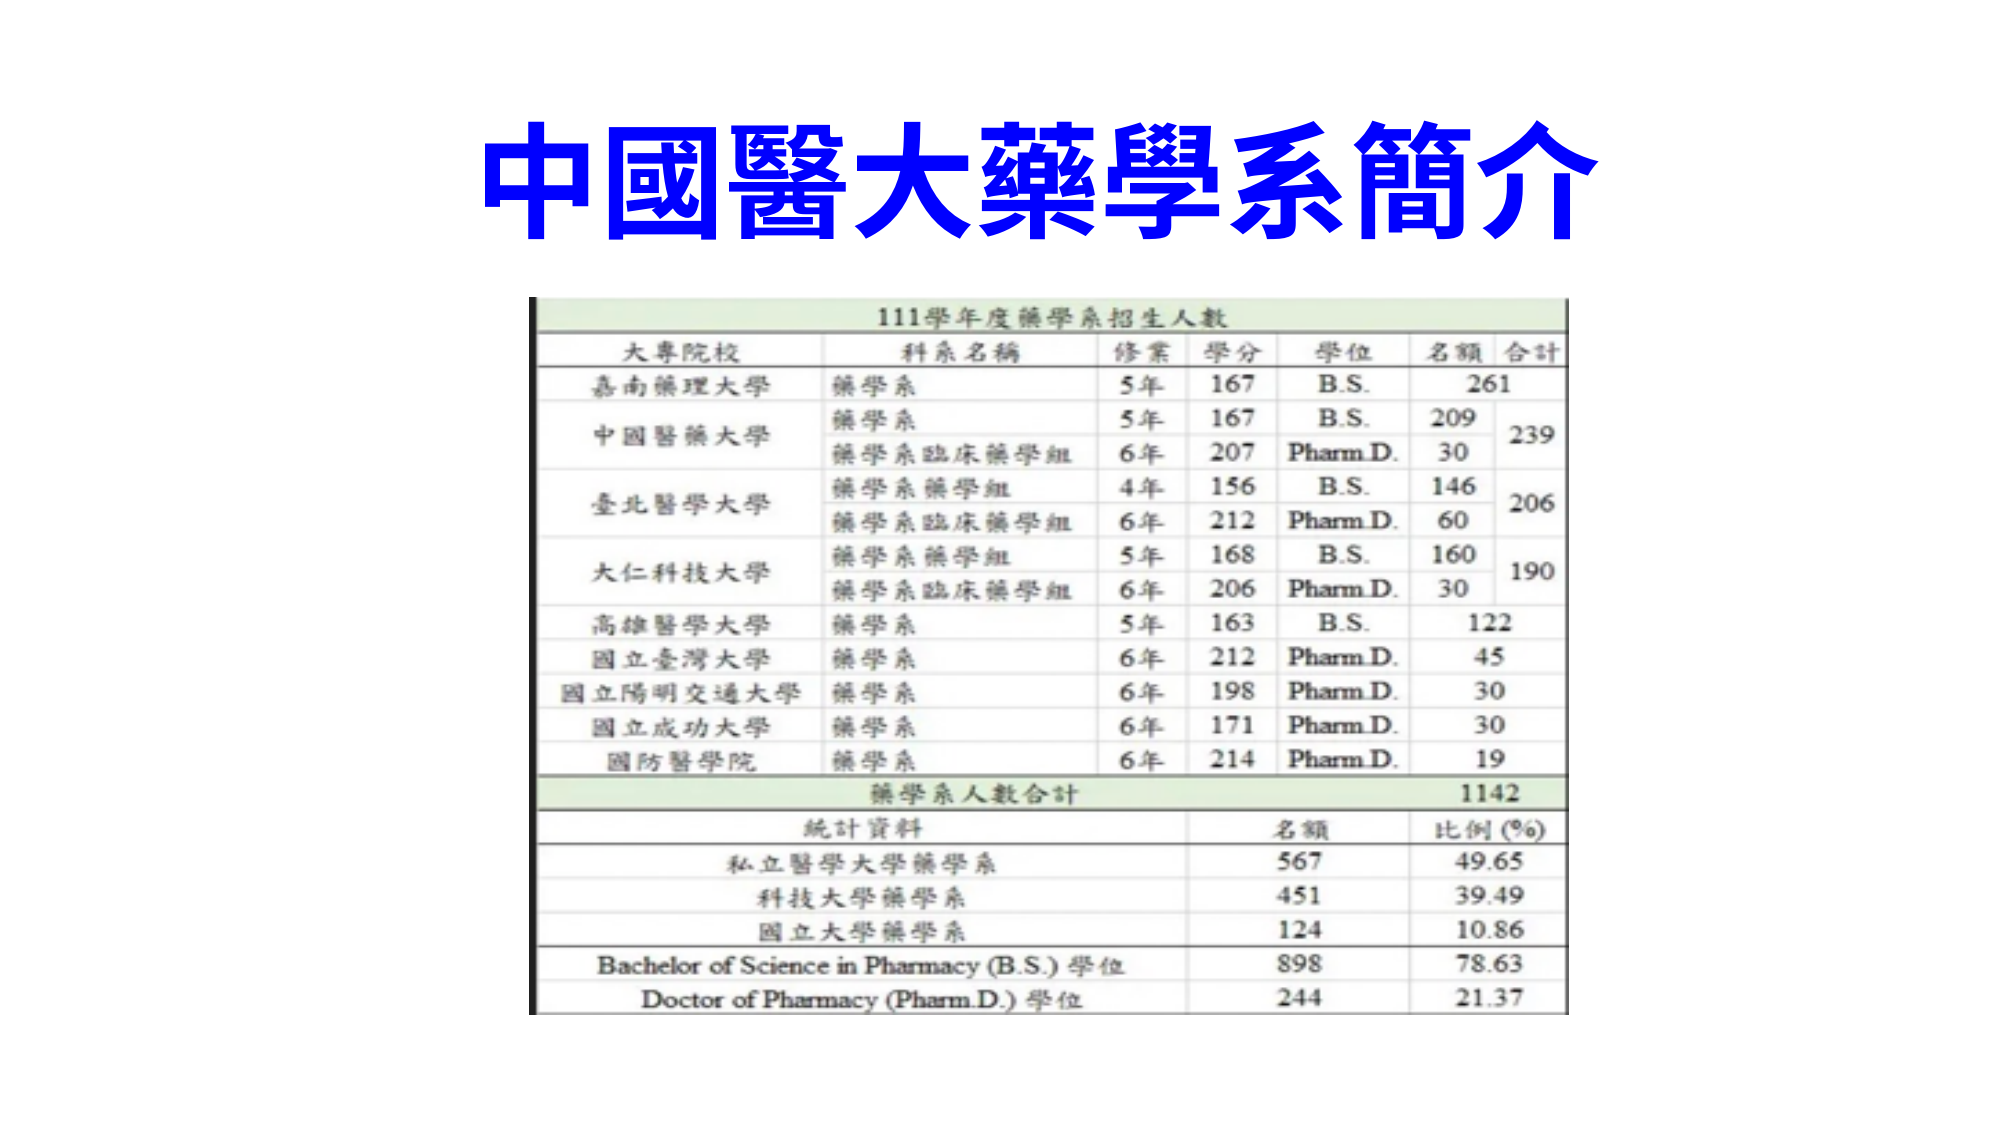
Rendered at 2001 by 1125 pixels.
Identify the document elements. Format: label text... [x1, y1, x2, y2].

title 中國醫大藥學系簡介 [287, 110, 1788, 264]
picture [528, 297, 1569, 1015]
